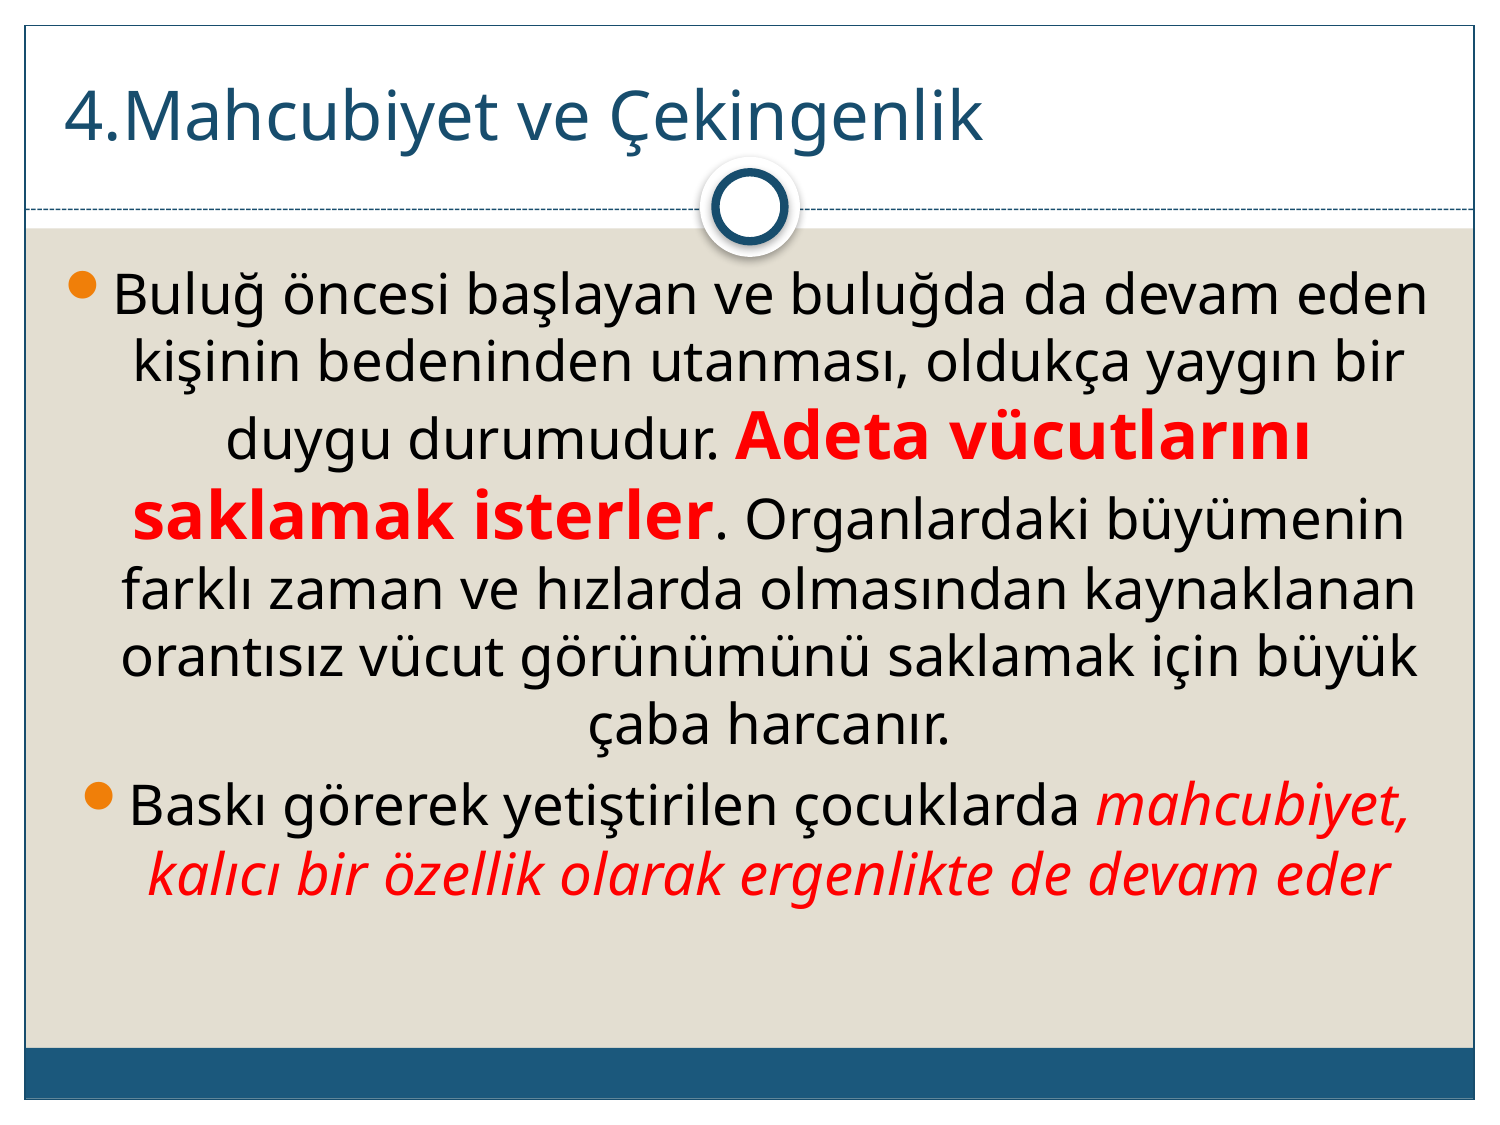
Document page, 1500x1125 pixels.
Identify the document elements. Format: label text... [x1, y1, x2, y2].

title 4.Mahcubiyet ve Çekingenlik [49, 37, 1450, 162]
list Buluğ öncesi başlayan ve buluğda da devam eden kişinin bedeninden utanması, oldukça yaygın bir duygu durumudur. Adeta vücutlarını saklamak isterler. Organlardaki büyümenin farklı zaman ve hızlarda olmasından kaynaklanan orantısız vücut görünümünü saklamak için büyük çaba harcanır. Baskı görerek yetiştirilen çocuklarda mahcubiyet, kalıcı bir özellik olarak ergenlikte de devam eder [49, 250, 1445, 1001]
